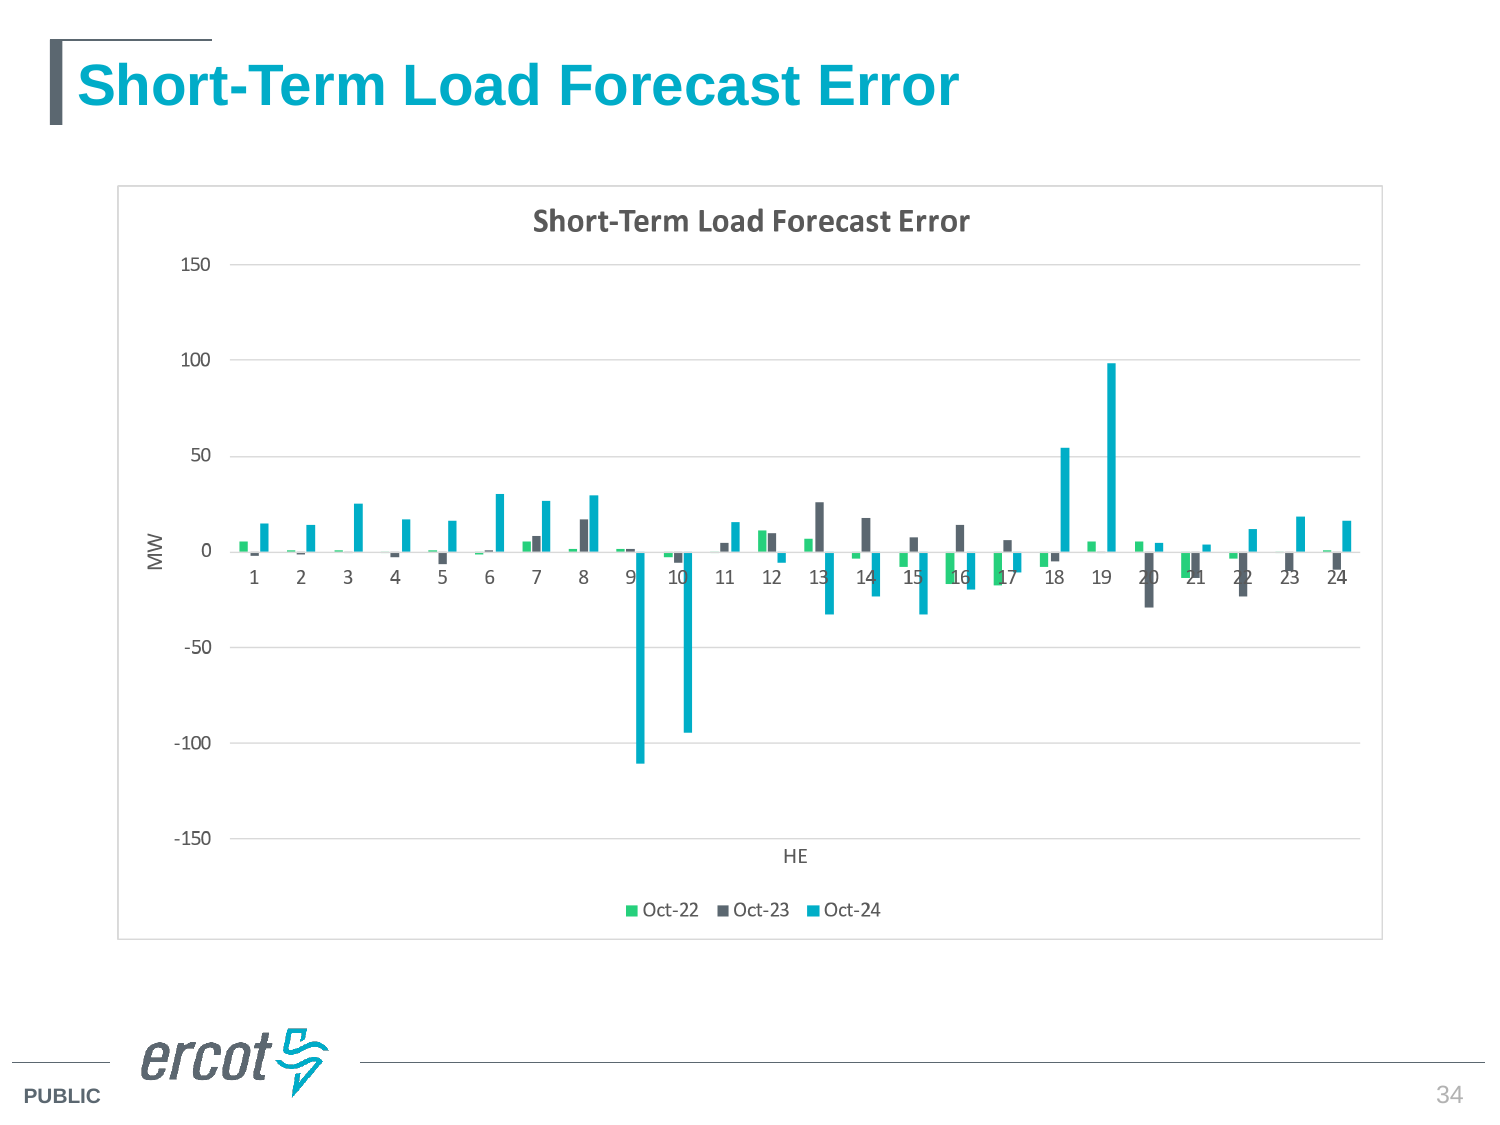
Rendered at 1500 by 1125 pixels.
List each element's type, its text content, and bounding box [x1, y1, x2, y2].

picture [117, 185, 1383, 940]
slide_number 34 [1412, 1076, 1488, 1112]
title Short-Term Load Forecast Error [62, 39, 1450, 125]
picture [137, 1024, 332, 1100]
